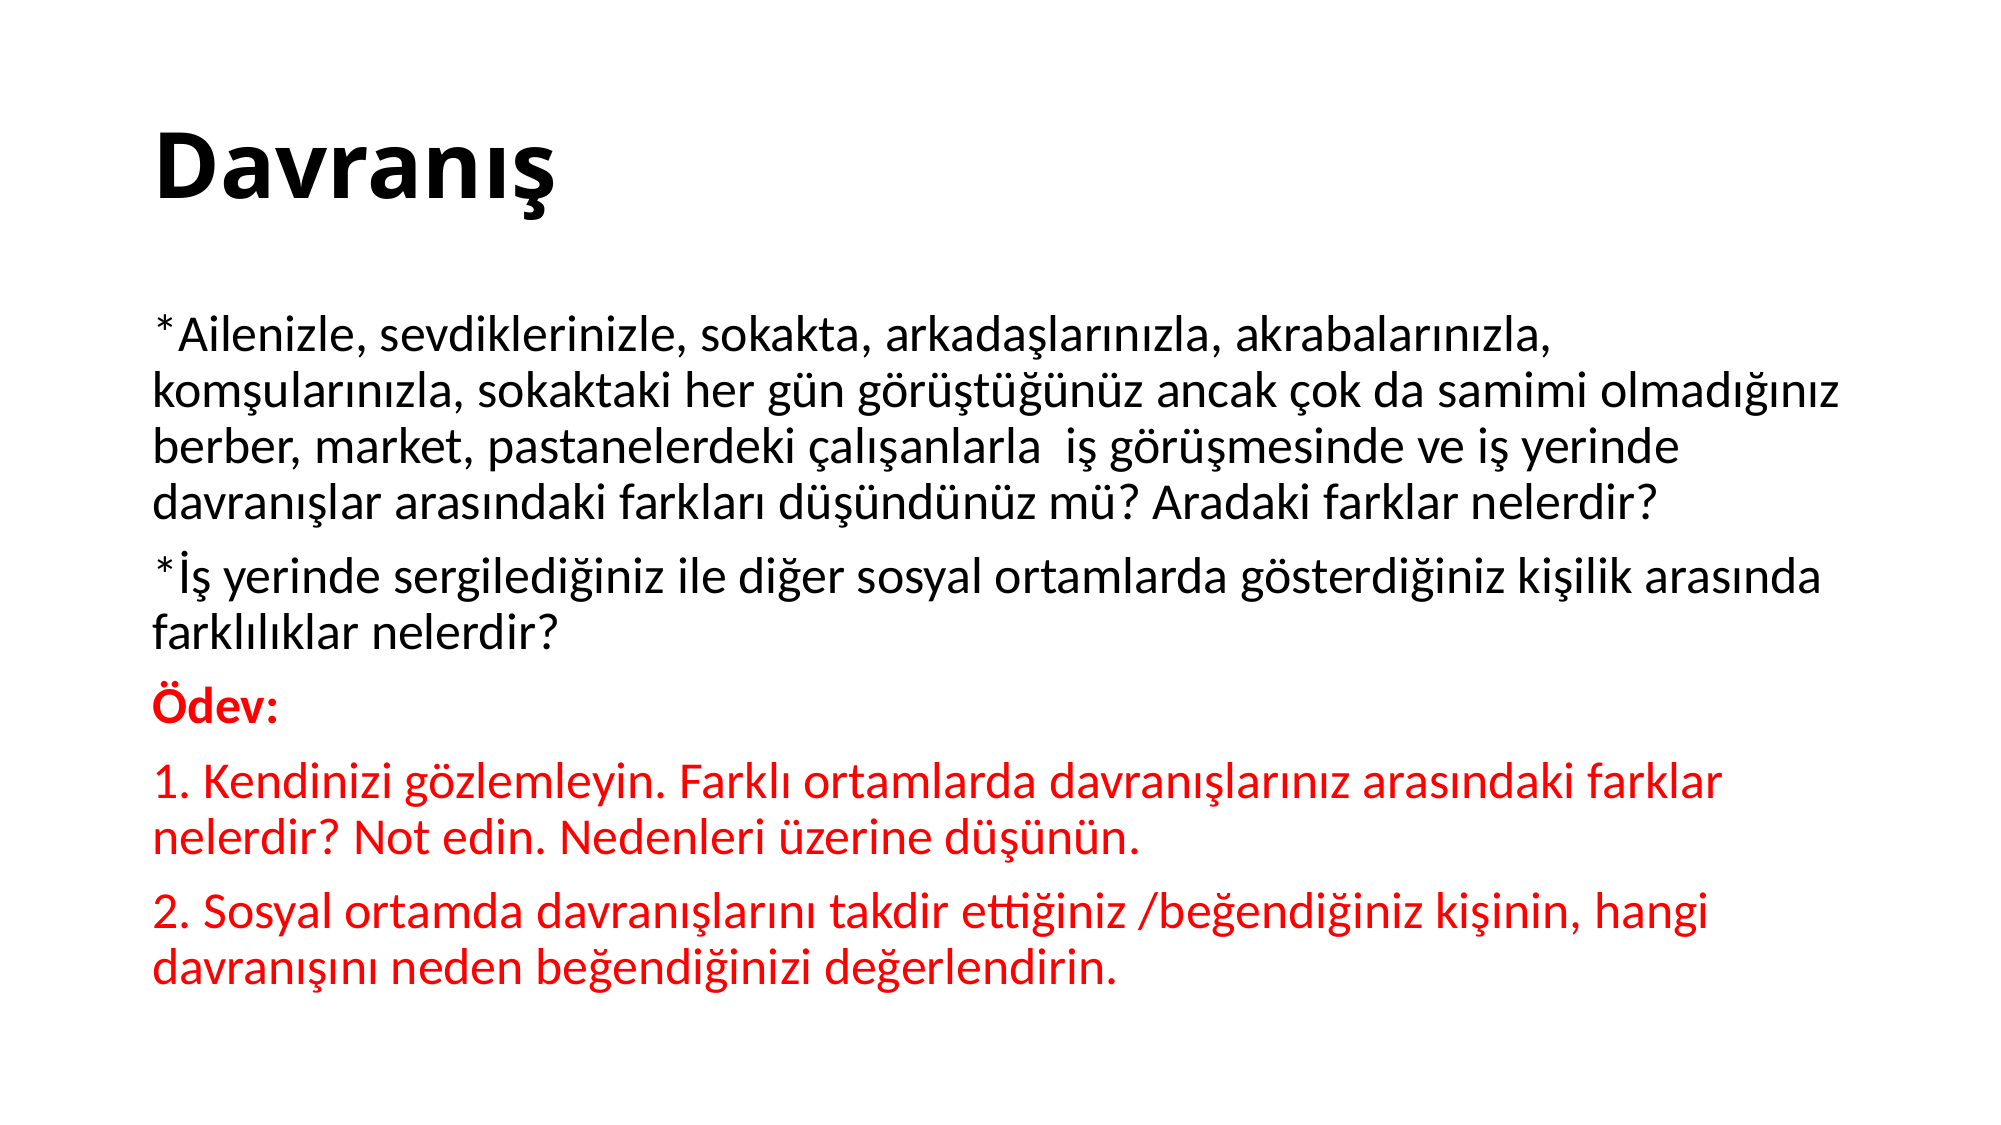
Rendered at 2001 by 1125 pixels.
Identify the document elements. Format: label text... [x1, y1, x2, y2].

list *Ailenizle, sevdiklerinizle, sokakta, arkadaşlarınızla, akrabalarınızla, komşularınızla, sokaktaki her gün görüştüğünüz ancak çok da samimi olmadığınız berber, market, pastanelerdeki çalışanlarla iş görüşmesinde ve iş yerinde davranışlar arasındaki farkları düşündünüz mü? Aradaki farklar nelerdir? *İş yerinde sergilediğiniz ile diğer sosyal ortamlarda gösterdiğiniz kişilik arasında farklılıklar nelerdir? Ödev: 1. Kendinizi gözlemleyin. Farklı ortamlarda davranışlarınız arasındaki farklar nelerdir? Not edin. Nedenleri üzerine düşünün. 2. Sosyal ortamda davranışlarını takdir ettiğiniz /beğendiğiniz kişinin, hangi davranışını neden beğendiğinizi değerlendirin. [137, 299, 1863, 1014]
title Davranış [137, 59, 1863, 278]
